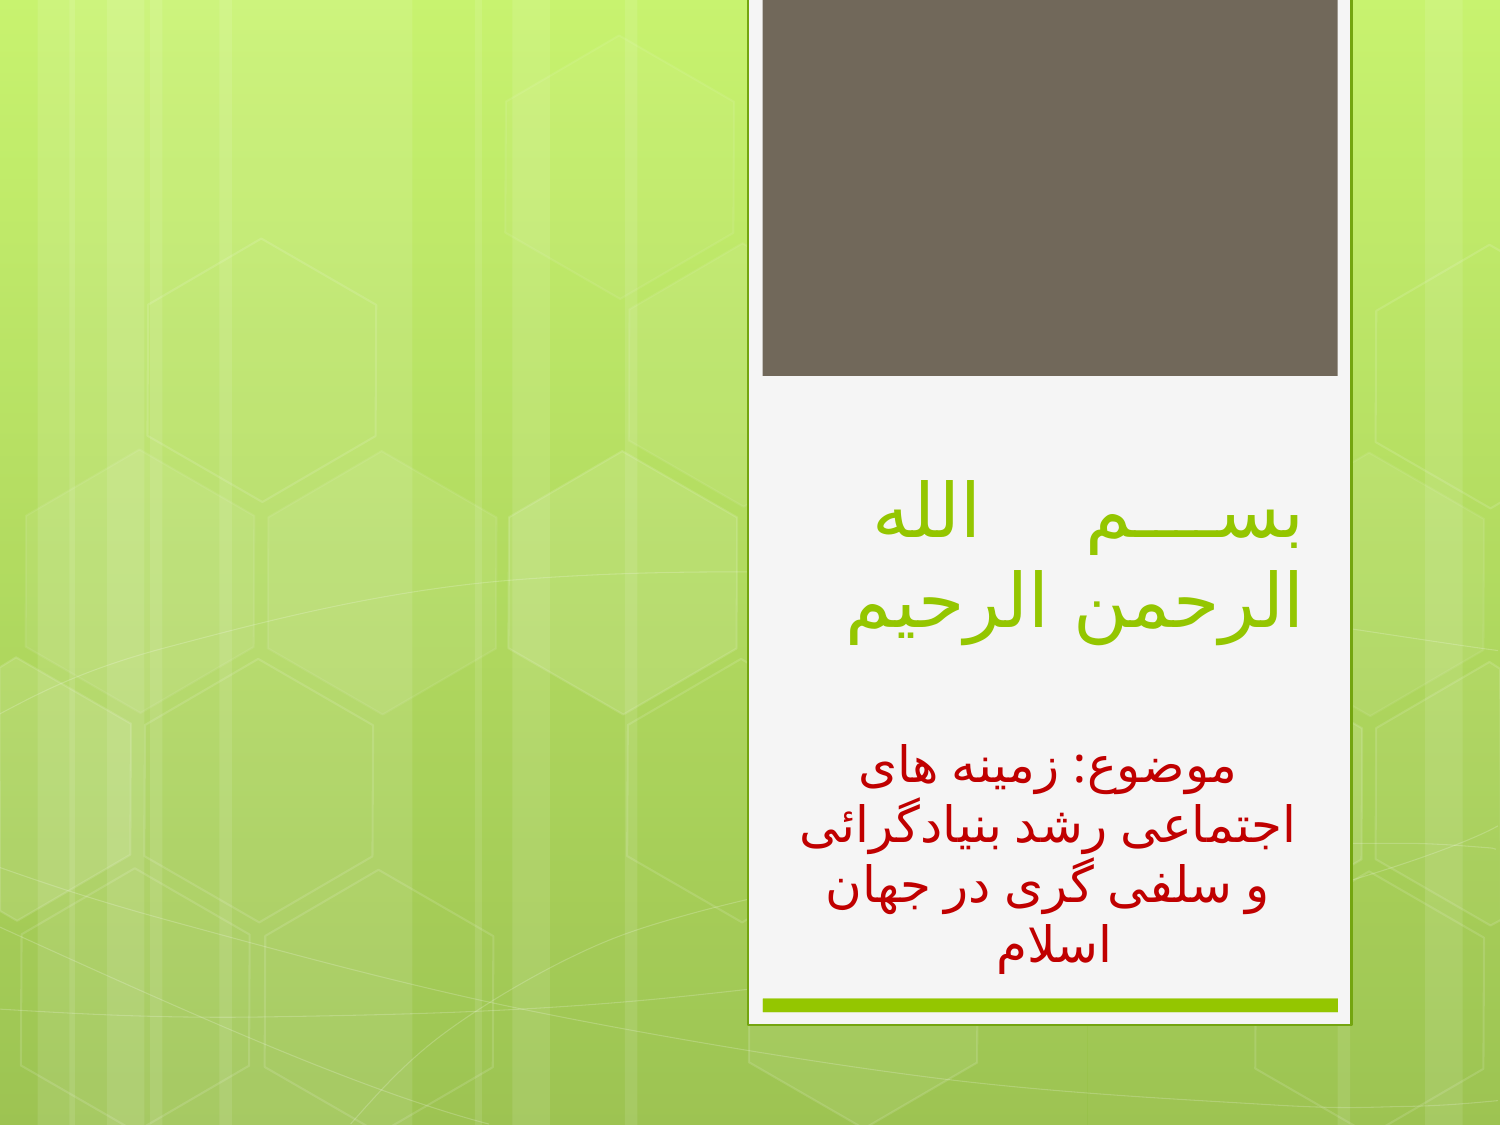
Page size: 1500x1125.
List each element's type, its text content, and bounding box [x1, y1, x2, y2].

subtitle موضوع: زمینه های اجتماعی رشد بنیادگرائی و سلفی گری در جهان اسلام [776, 725, 1320, 1025]
title بسم الله الرحمن الرحیم [776, 412, 1320, 650]
